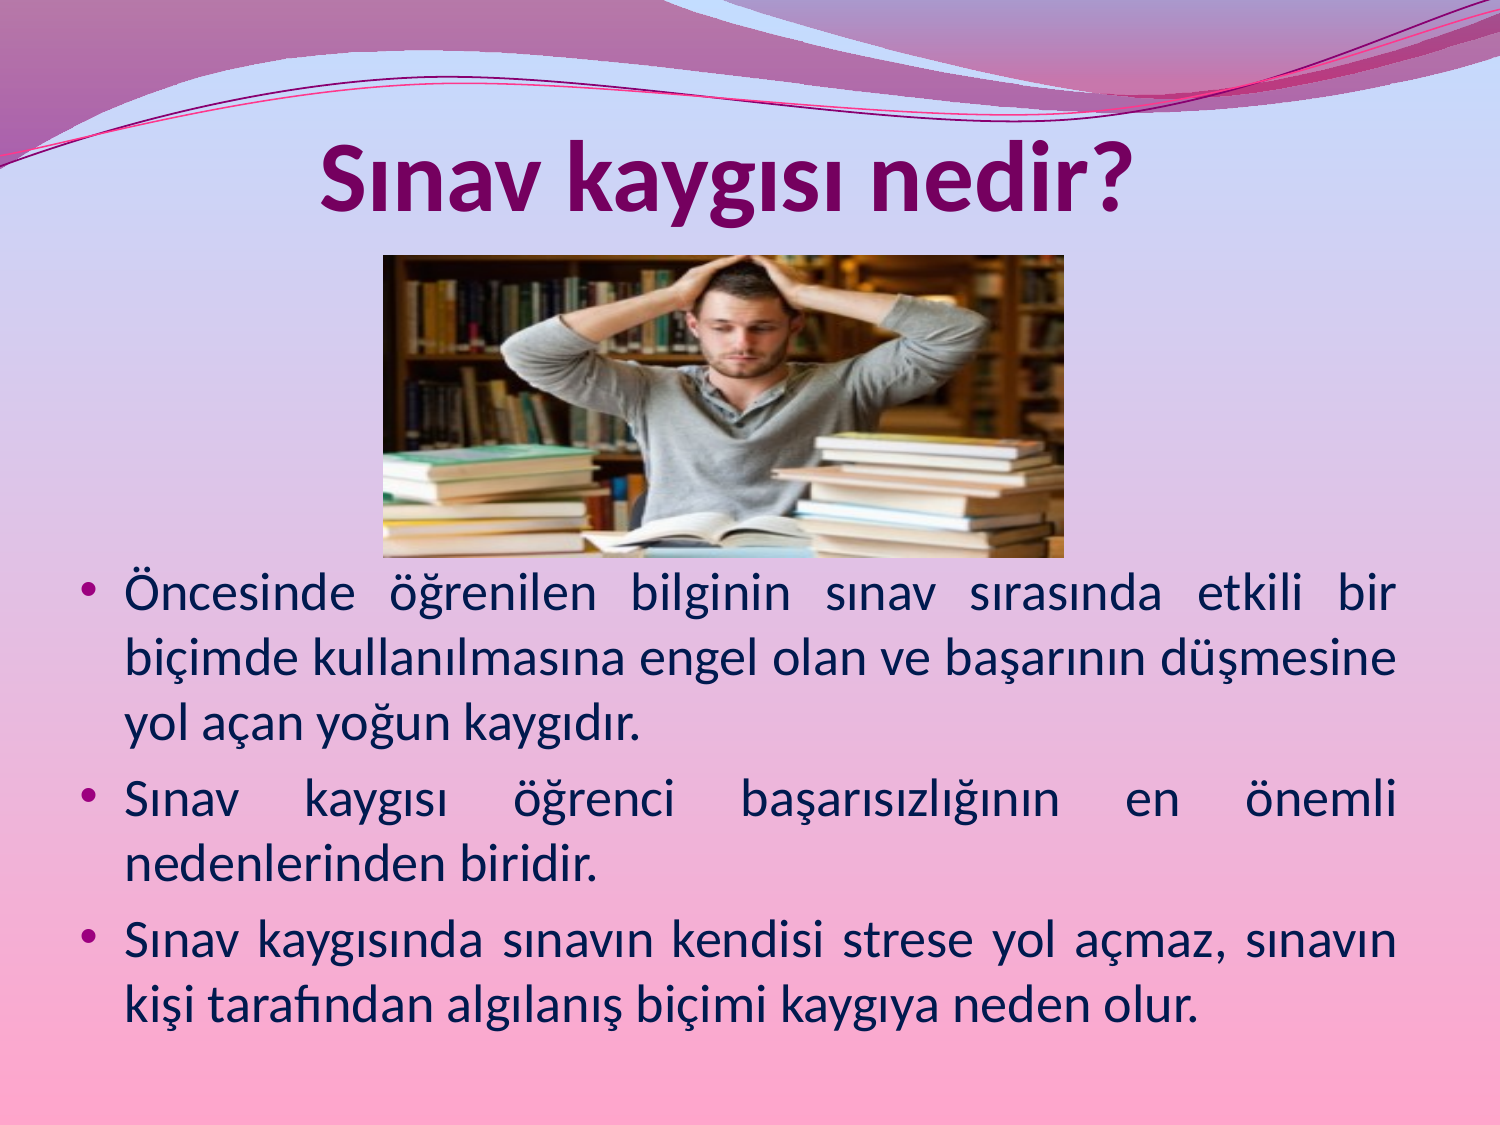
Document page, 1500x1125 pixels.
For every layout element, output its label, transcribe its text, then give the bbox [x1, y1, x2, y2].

picture [383, 255, 1064, 558]
title Sınav kaygısı nedir? [53, 101, 1404, 232]
list Öncesinde öğrenilen bilginin sınav sırasında etkili bir biçimde kullanılmasına engel olan ve başarının düşmesine yol açan yoğun kaygıdır. Sınav kaygısı öğrenci başarısızlığının en önemli nedenlerinden biridir. Sınav kaygısında sınavın kendisi strese yol açmaz, sınavın kişi tarafından algılanış biçimi kaygıya neden olur. [64, 549, 1415, 1125]
